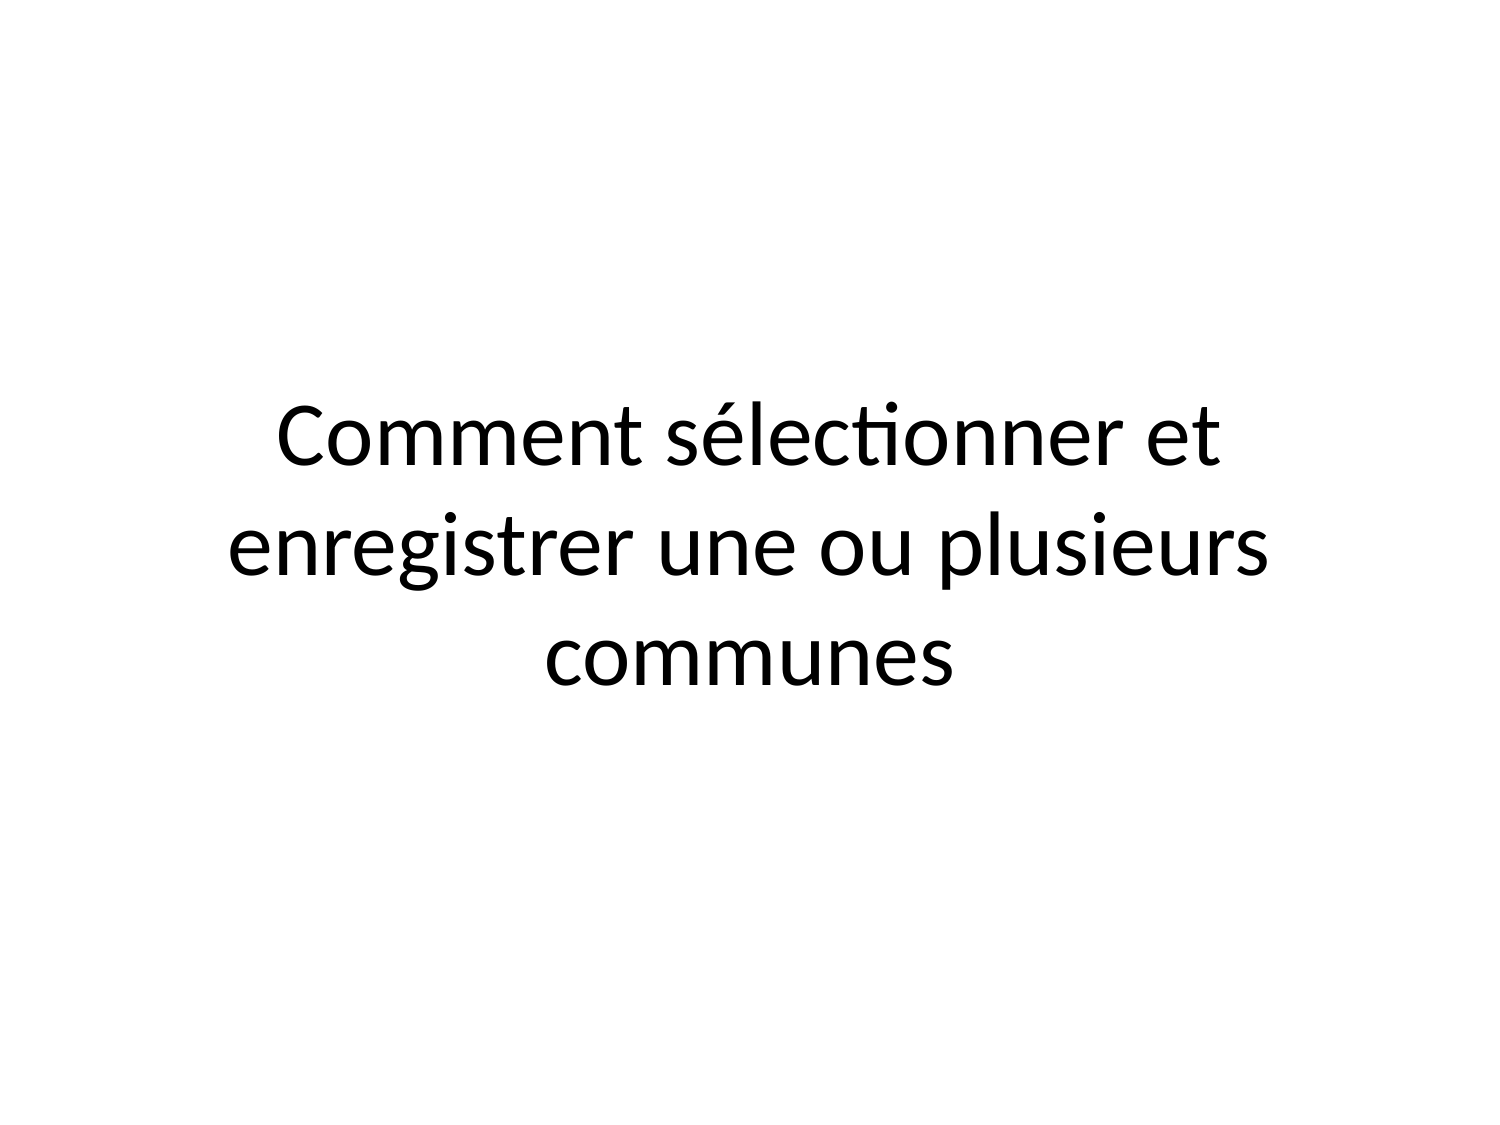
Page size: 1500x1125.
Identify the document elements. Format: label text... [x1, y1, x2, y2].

title Comment sélectionner et enregistrer une ou plusieurs communes [112, 349, 1388, 728]
